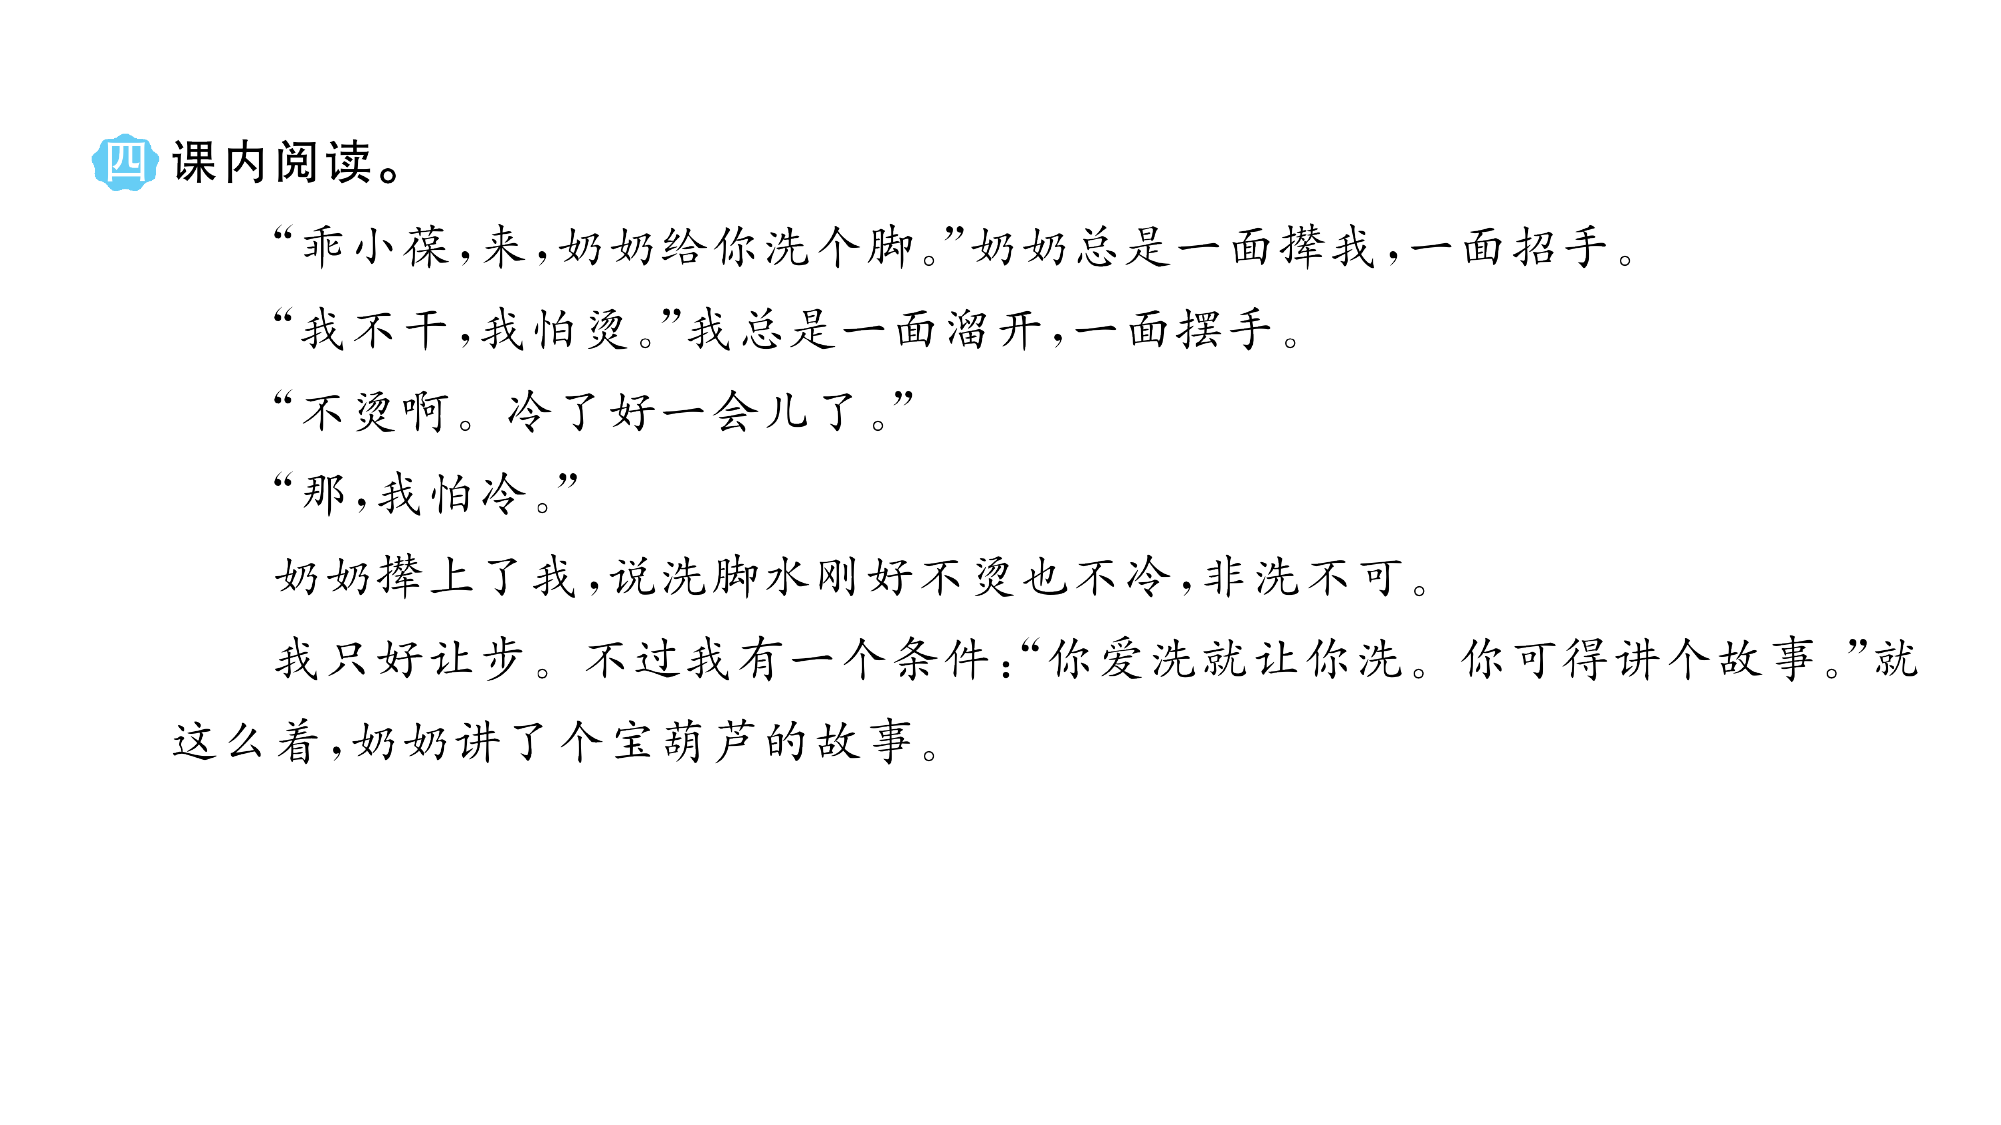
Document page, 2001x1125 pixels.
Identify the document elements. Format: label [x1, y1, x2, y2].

picture [88, 118, 1979, 784]
